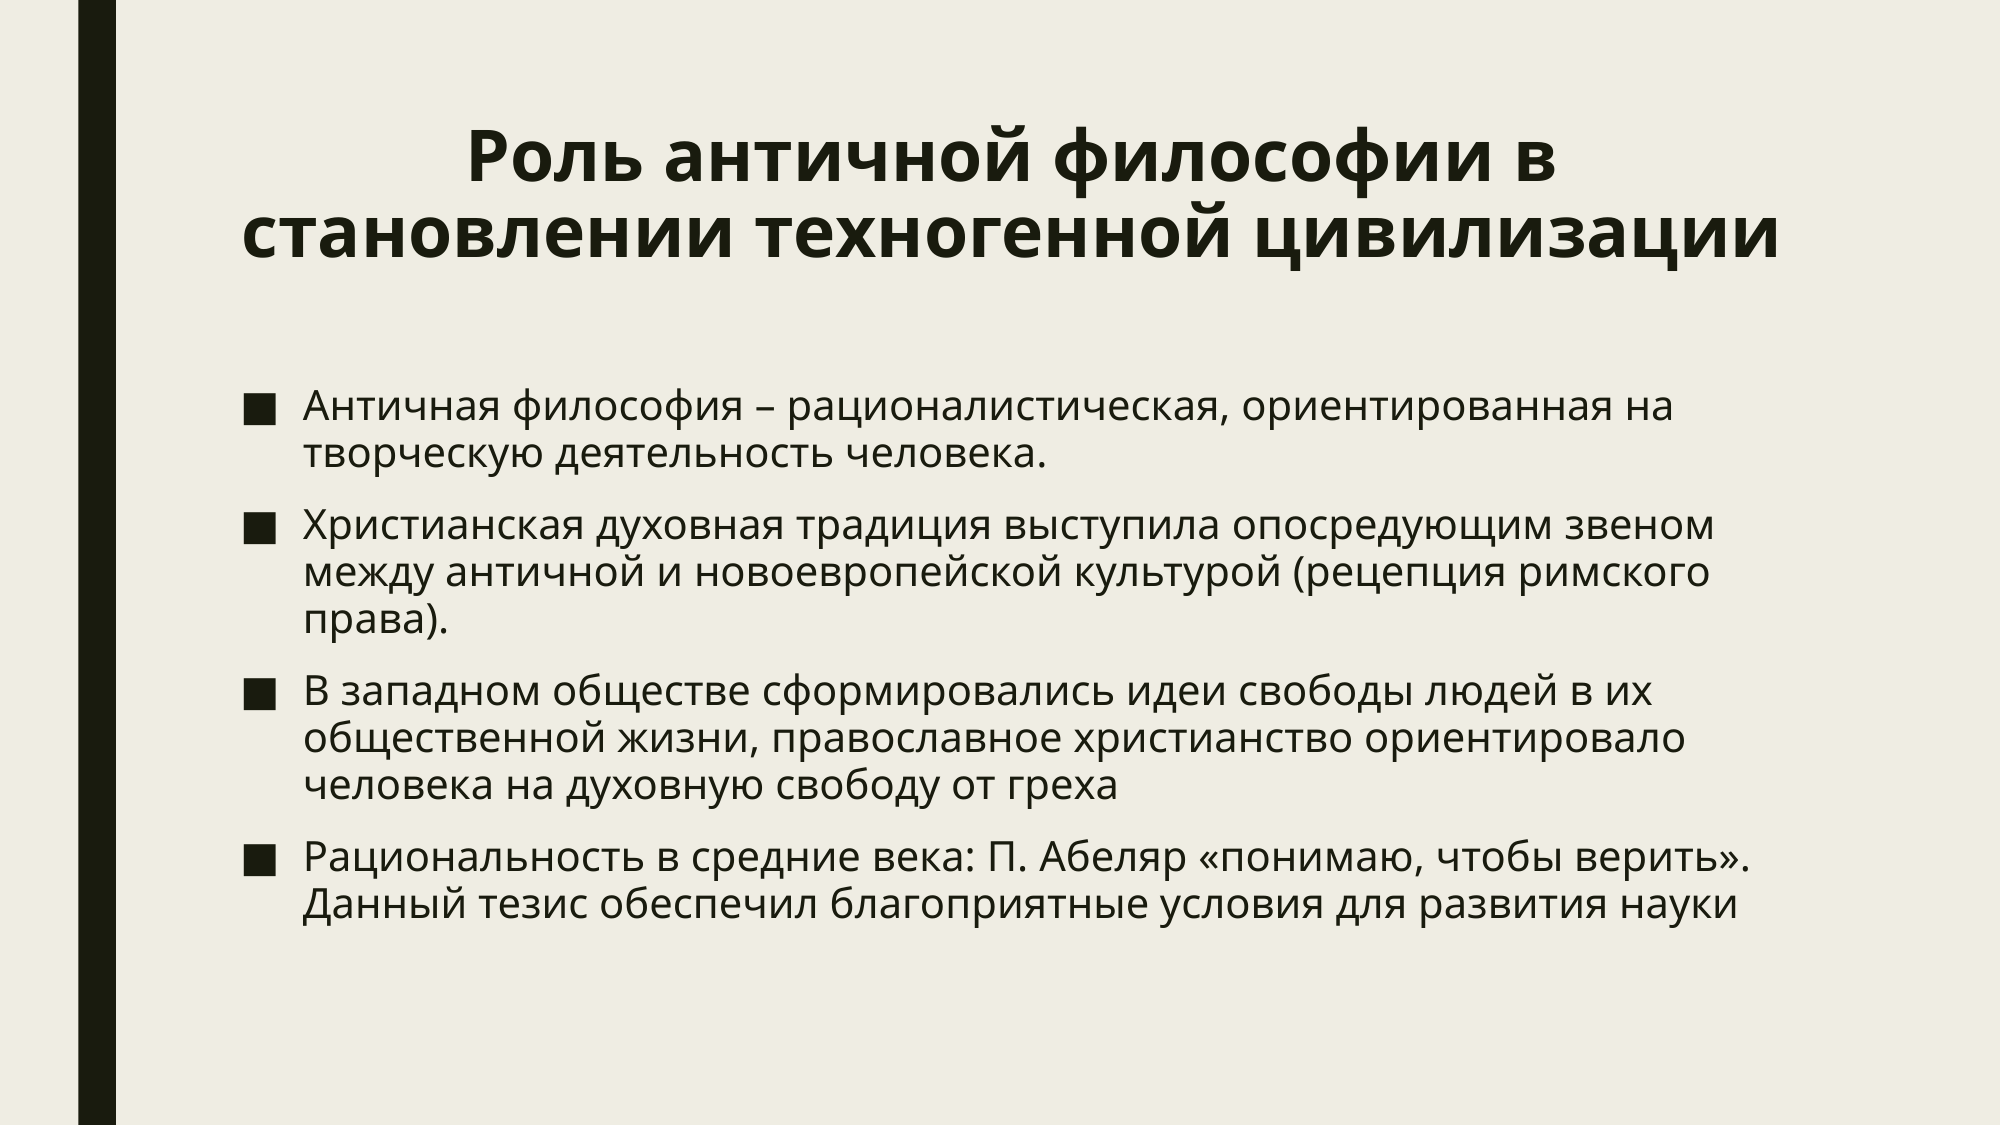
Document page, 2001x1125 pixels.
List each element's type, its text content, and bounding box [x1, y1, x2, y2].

title Роль античной философии в становлении техногенной цивилизации [225, 112, 1800, 357]
list Античная философия – рационалистическая, ориентированная на творческую деятельность человека. Христианская духовная традиция выступила опосредующим звеном между античной и новоевропейской культурой (рецепция римского права). В западном обществе сформировались идеи свободы людей в их общественной жизни, православное христианство ориентировало человека на духовную свободу от греха Рациональность в средние века: П. Абеляр «понимаю, чтобы верить». Данный тезис обеспечил благоприятные условия для развития науки [225, 375, 1800, 963]
